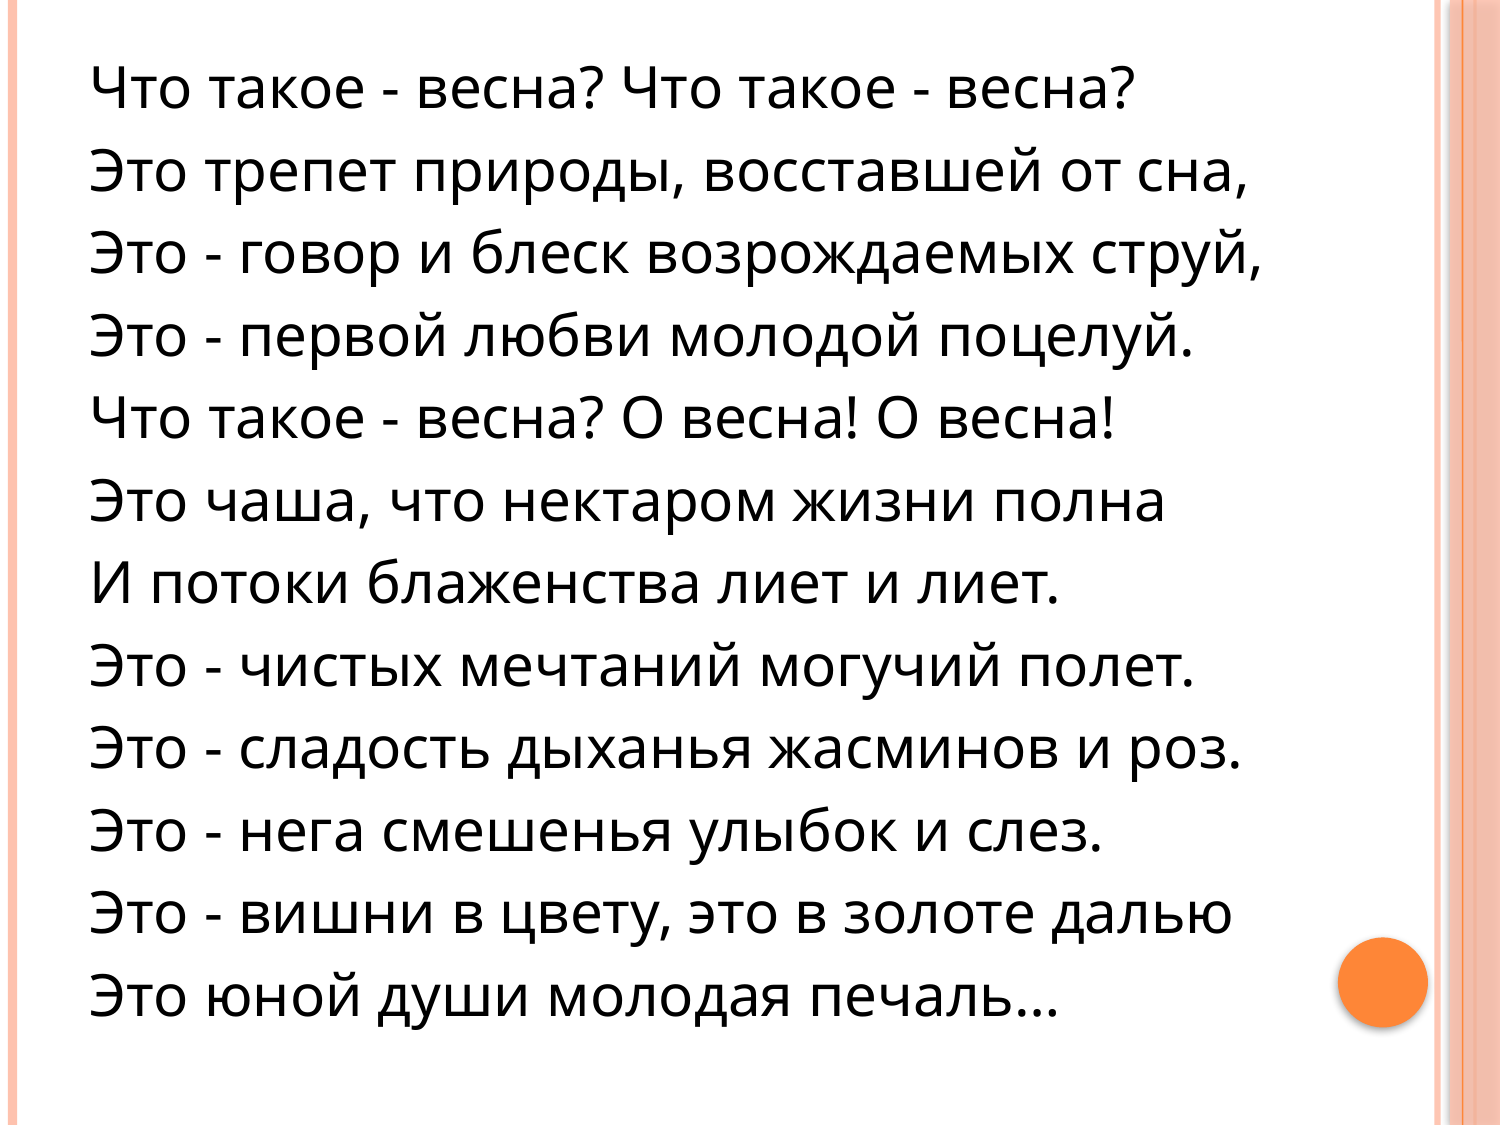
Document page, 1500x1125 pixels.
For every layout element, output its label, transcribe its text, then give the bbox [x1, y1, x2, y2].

list Что такое - весна? Что такое - весна? Это трепет природы, восставшей от сна, Это - говор и блеск возрождаемых струй, Это - первой любви молодой поцелуй. Что такое - весна? О весна! О весна! Это чаша, что нектаром жизни полна И потоки блаженства лиет и лиет. Это - чистых мечтаний могучий полет. Это - сладость дыханья жасминов и роз. Это - нега смешенья улыбок и слез. Это - вишни в цвету, это в золоте далью Это юной души молодая печаль… [75, 42, 1300, 1094]
